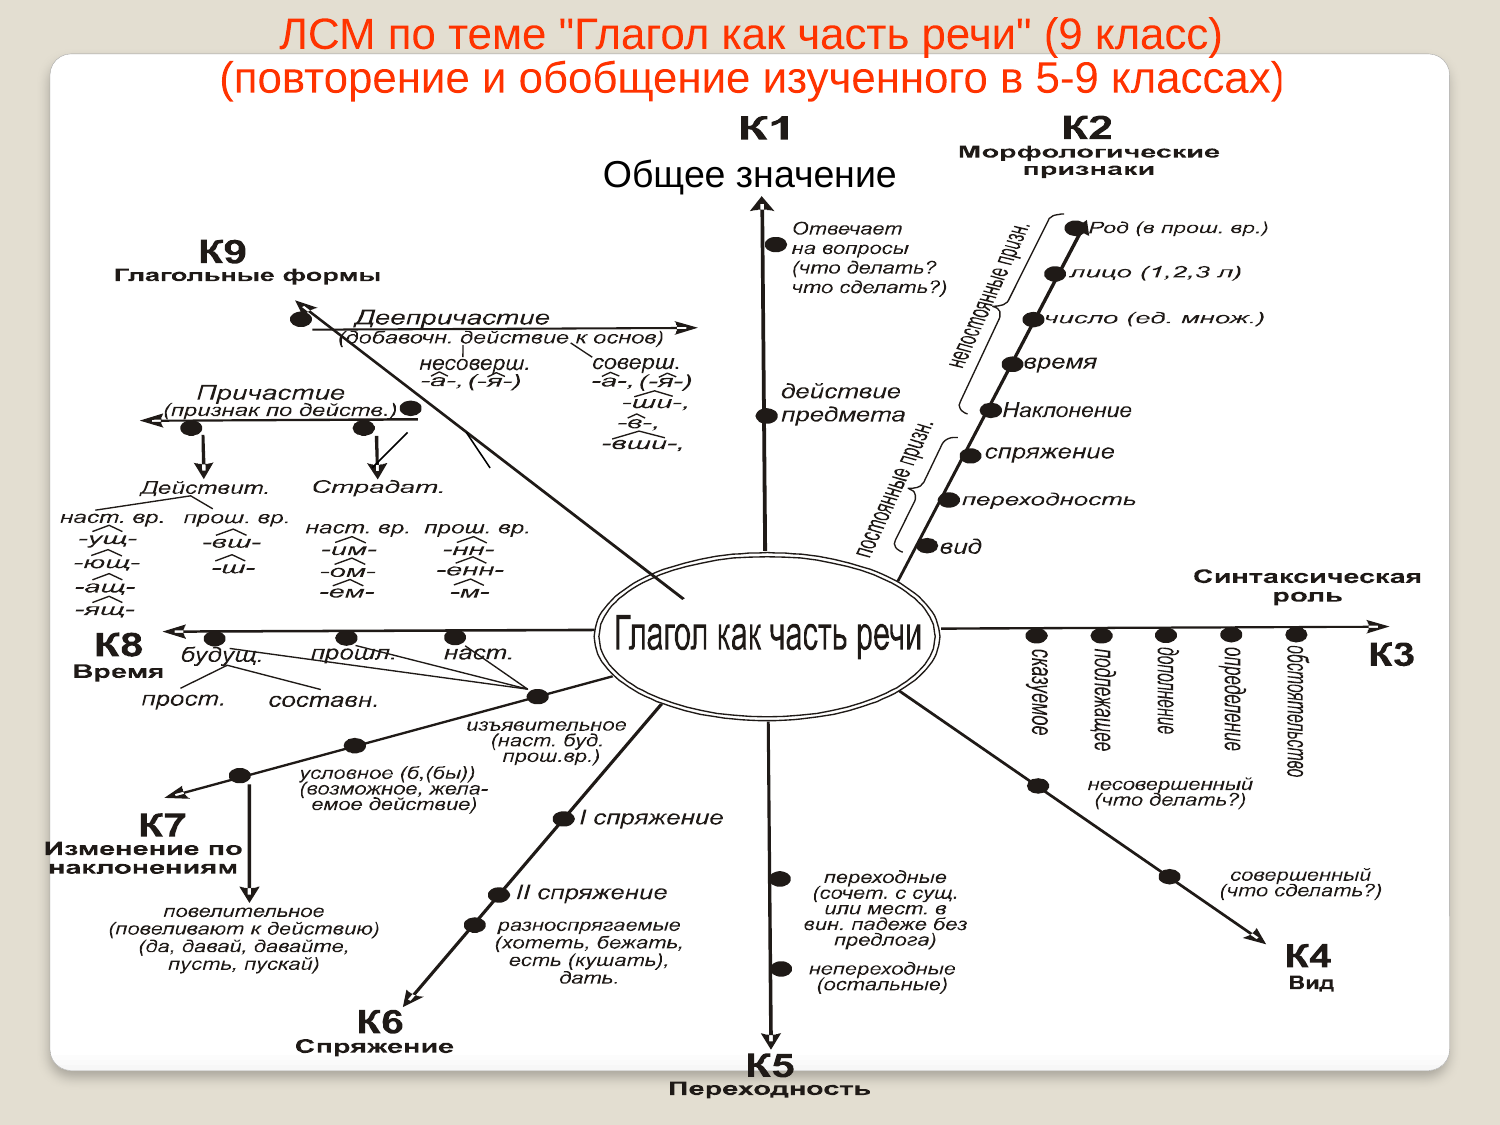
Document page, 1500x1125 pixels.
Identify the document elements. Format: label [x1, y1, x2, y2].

text_box [40, 113, 1424, 1101]
